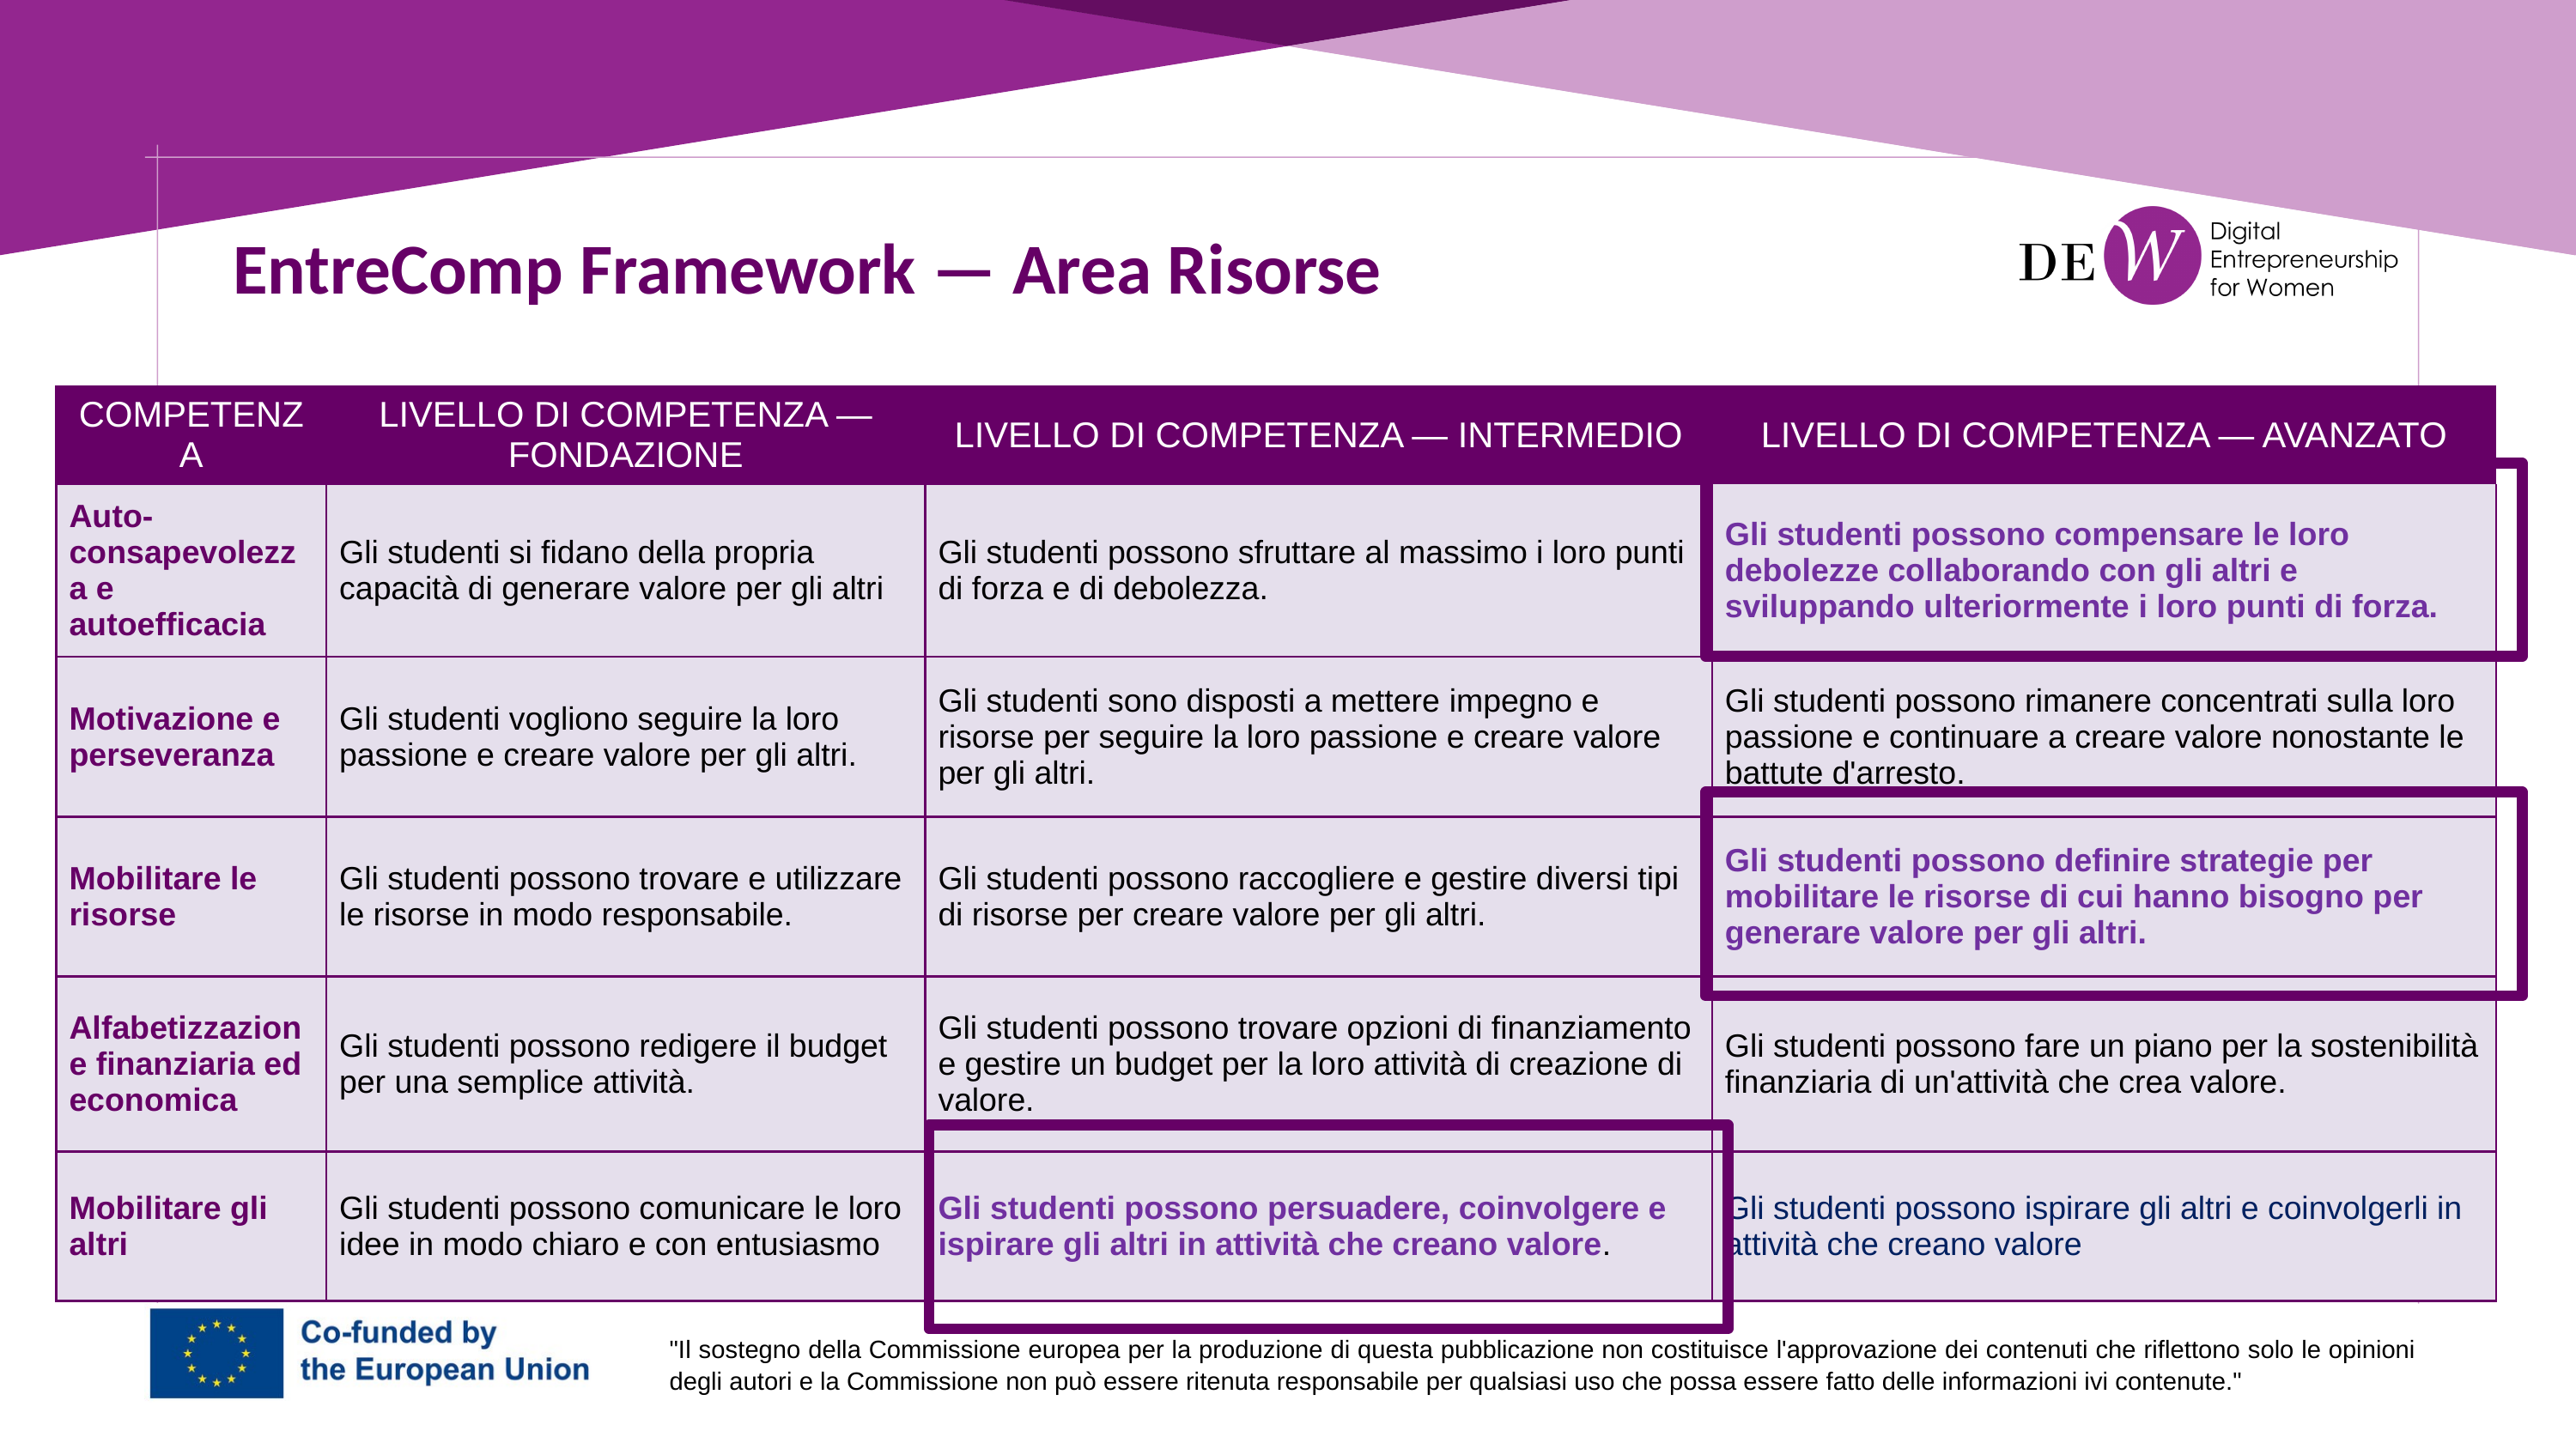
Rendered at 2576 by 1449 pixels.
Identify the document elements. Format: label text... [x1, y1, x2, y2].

table_header LIVELLO DI COMPETENZA — AVANZATO [1713, 385, 2496, 463]
table_header LIVELLO DI COMPETENZA — INTERMEDIO [927, 385, 1711, 482]
table_cell Gli studenti possono trovare e utilizzare le risorse in modo responsabile. [327, 818, 924, 975]
table_cell Gli studenti possono redigere il budget per una semplice attività. [327, 978, 924, 1150]
table_header COMPETENZA [58, 385, 325, 482]
text_box [929, 1125, 1728, 1330]
table_cell Mobilitare gli altri [58, 1153, 325, 1300]
table_cell Gli studenti possono ispirare gli altri e coinvolgerli in attività che creano valore [1728, 1153, 2495, 1300]
table_cell Gli studenti possono rimanere concentrati sulla loro passione e continuare a creare valore nonostante le battute d'arresto. [1713, 658, 2495, 791]
picture [144, 1303, 596, 1403]
table_cell Gli studenti possono raccogliere e gestire diversi tipi di risorse per creare valore per gli altri. [927, 818, 1705, 975]
table_cell Gli studenti possono comunicare le loro idee in modo chiaro e con entusiasmo [327, 1153, 924, 1300]
table_cell Gli studenti possono fare un piano per la sostenibilità finanziaria di un'attività che crea valore. [1713, 997, 2495, 1150]
text_box [1705, 791, 2523, 997]
table_cell Motivazione e perseveranza [58, 658, 325, 815]
table_cell Gli studenti sono disposti a mettere impegno e risorse per seguire la loro passione e creare valore per gli altri. [927, 658, 1711, 815]
table_header LIVELLO DI COMPETENZA — FONDAZIONE [328, 385, 924, 482]
table_cell Gli studenti possono sfruttare al massimo i loro punti di forza e di debolezza. [927, 485, 1705, 656]
table_cell Gli studenti si fidano della propria capacità di generare valore per gli altri [327, 485, 924, 656]
table_cell Alfabetizzazione finanziaria ed economica [58, 978, 325, 1150]
picture [2017, 206, 2405, 305]
text_box EntreComp Framework — Area Risorse [220, 215, 2217, 315]
table_cell Gli studenti possono trovare opzioni di finanziamento e gestire un budget per la loro attività di creazione di valore. [927, 978, 1711, 1150]
table_cell Mobilitare le risorse [58, 818, 325, 975]
table_cell Gli studenti vogliono seguire la loro passione e creare valore per gli altri. [327, 658, 924, 815]
text_box [1705, 463, 2523, 657]
table_cell Auto-consapevolezza e autoefficacia [58, 485, 325, 656]
